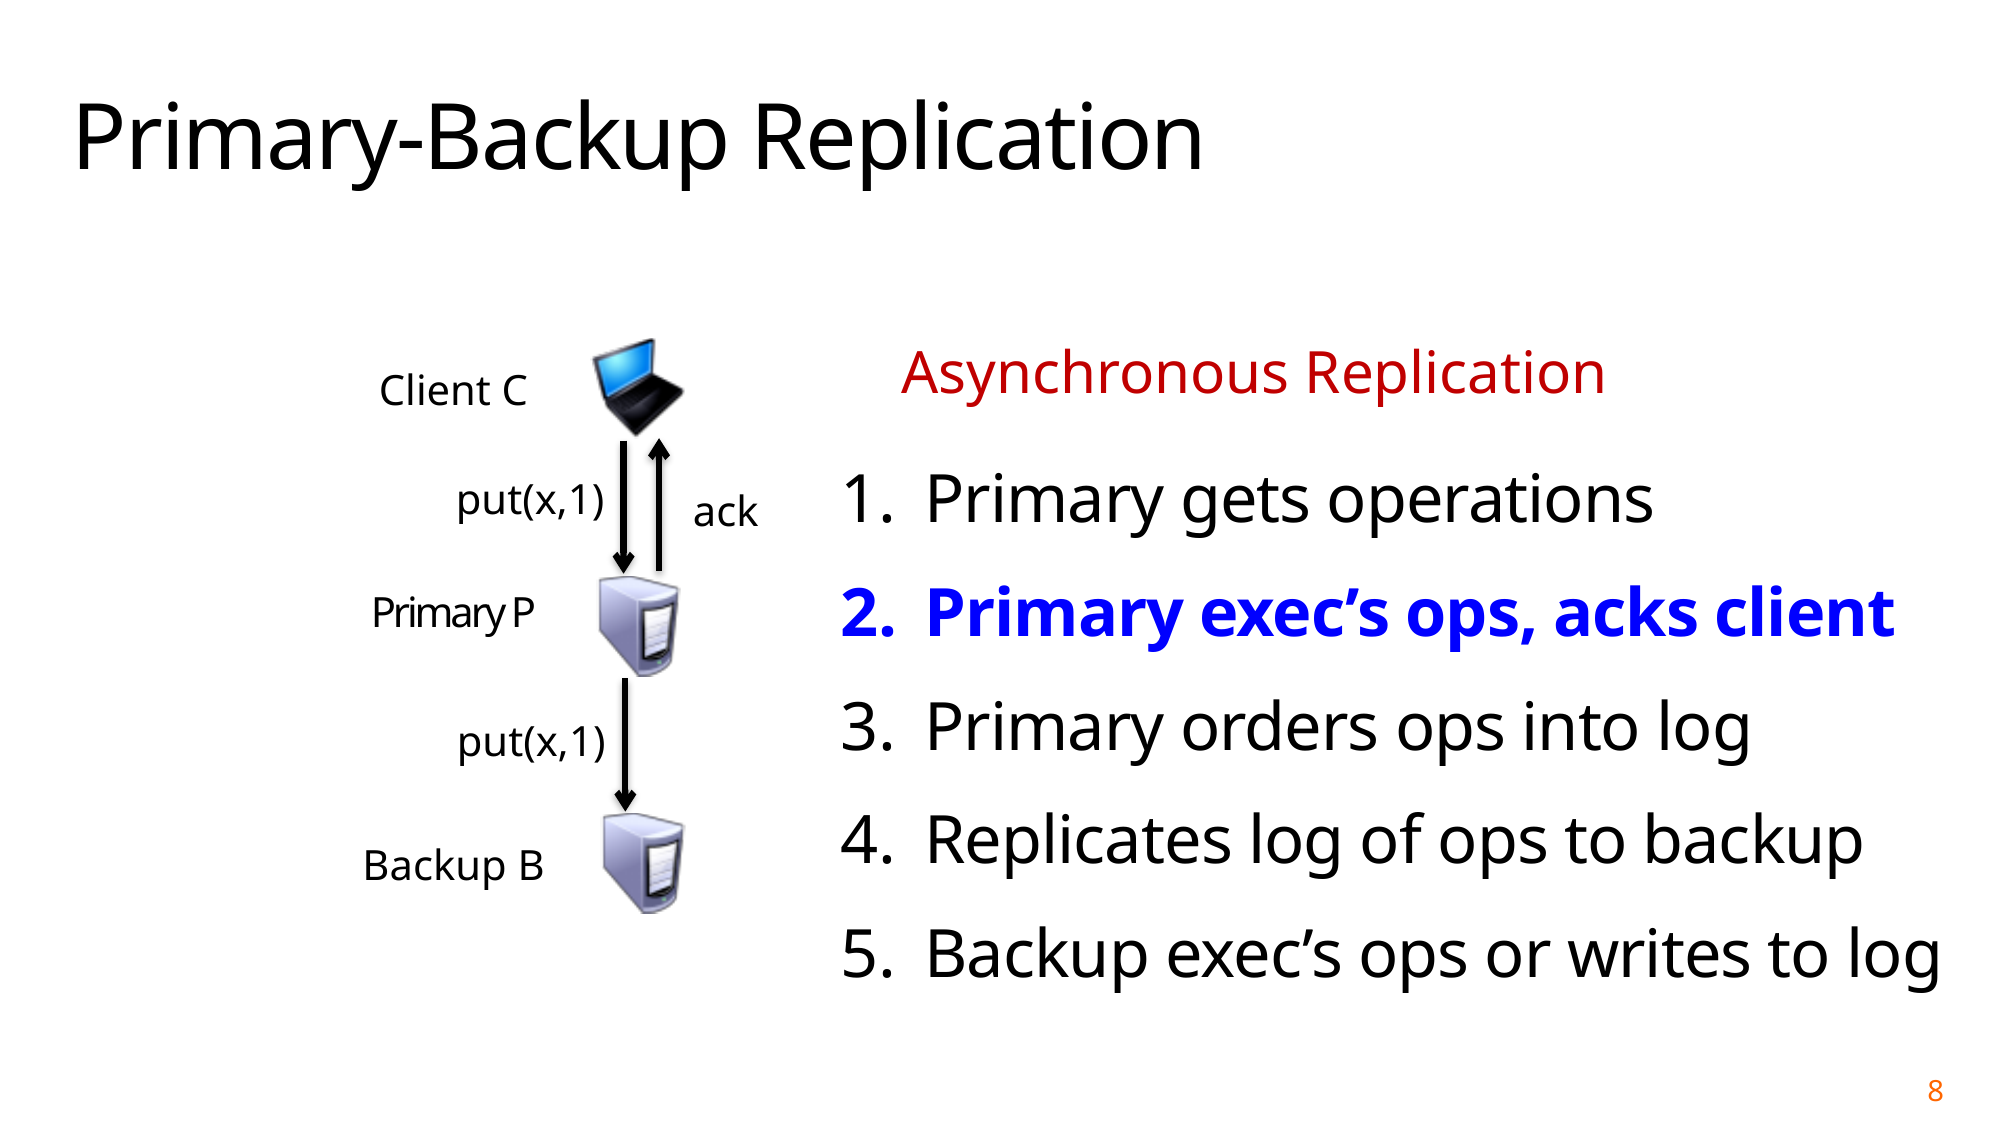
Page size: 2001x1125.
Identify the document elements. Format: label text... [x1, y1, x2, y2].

text_box Client C [378, 363, 529, 414]
text_box Primary P [315, 585, 583, 636]
title Primary-Backup Replication [56, 19, 1951, 196]
list Primary gets operations Primary exec’s ops, acks client Primary orders ops into log Replicates log of ops to backup Backup exec’s ops or writes to log [834, 464, 1951, 1060]
text_box put(x,1) [441, 465, 619, 530]
slide_number 8 [1483, 1074, 1950, 1110]
text_box Asynchronous Replication [886, 328, 1623, 413]
text_box put(x,1) [442, 707, 621, 773]
picture [593, 813, 694, 915]
text_box ack [677, 477, 774, 543]
picture [588, 575, 690, 677]
text_box Backup B [353, 838, 554, 889]
picture [588, 338, 690, 439]
